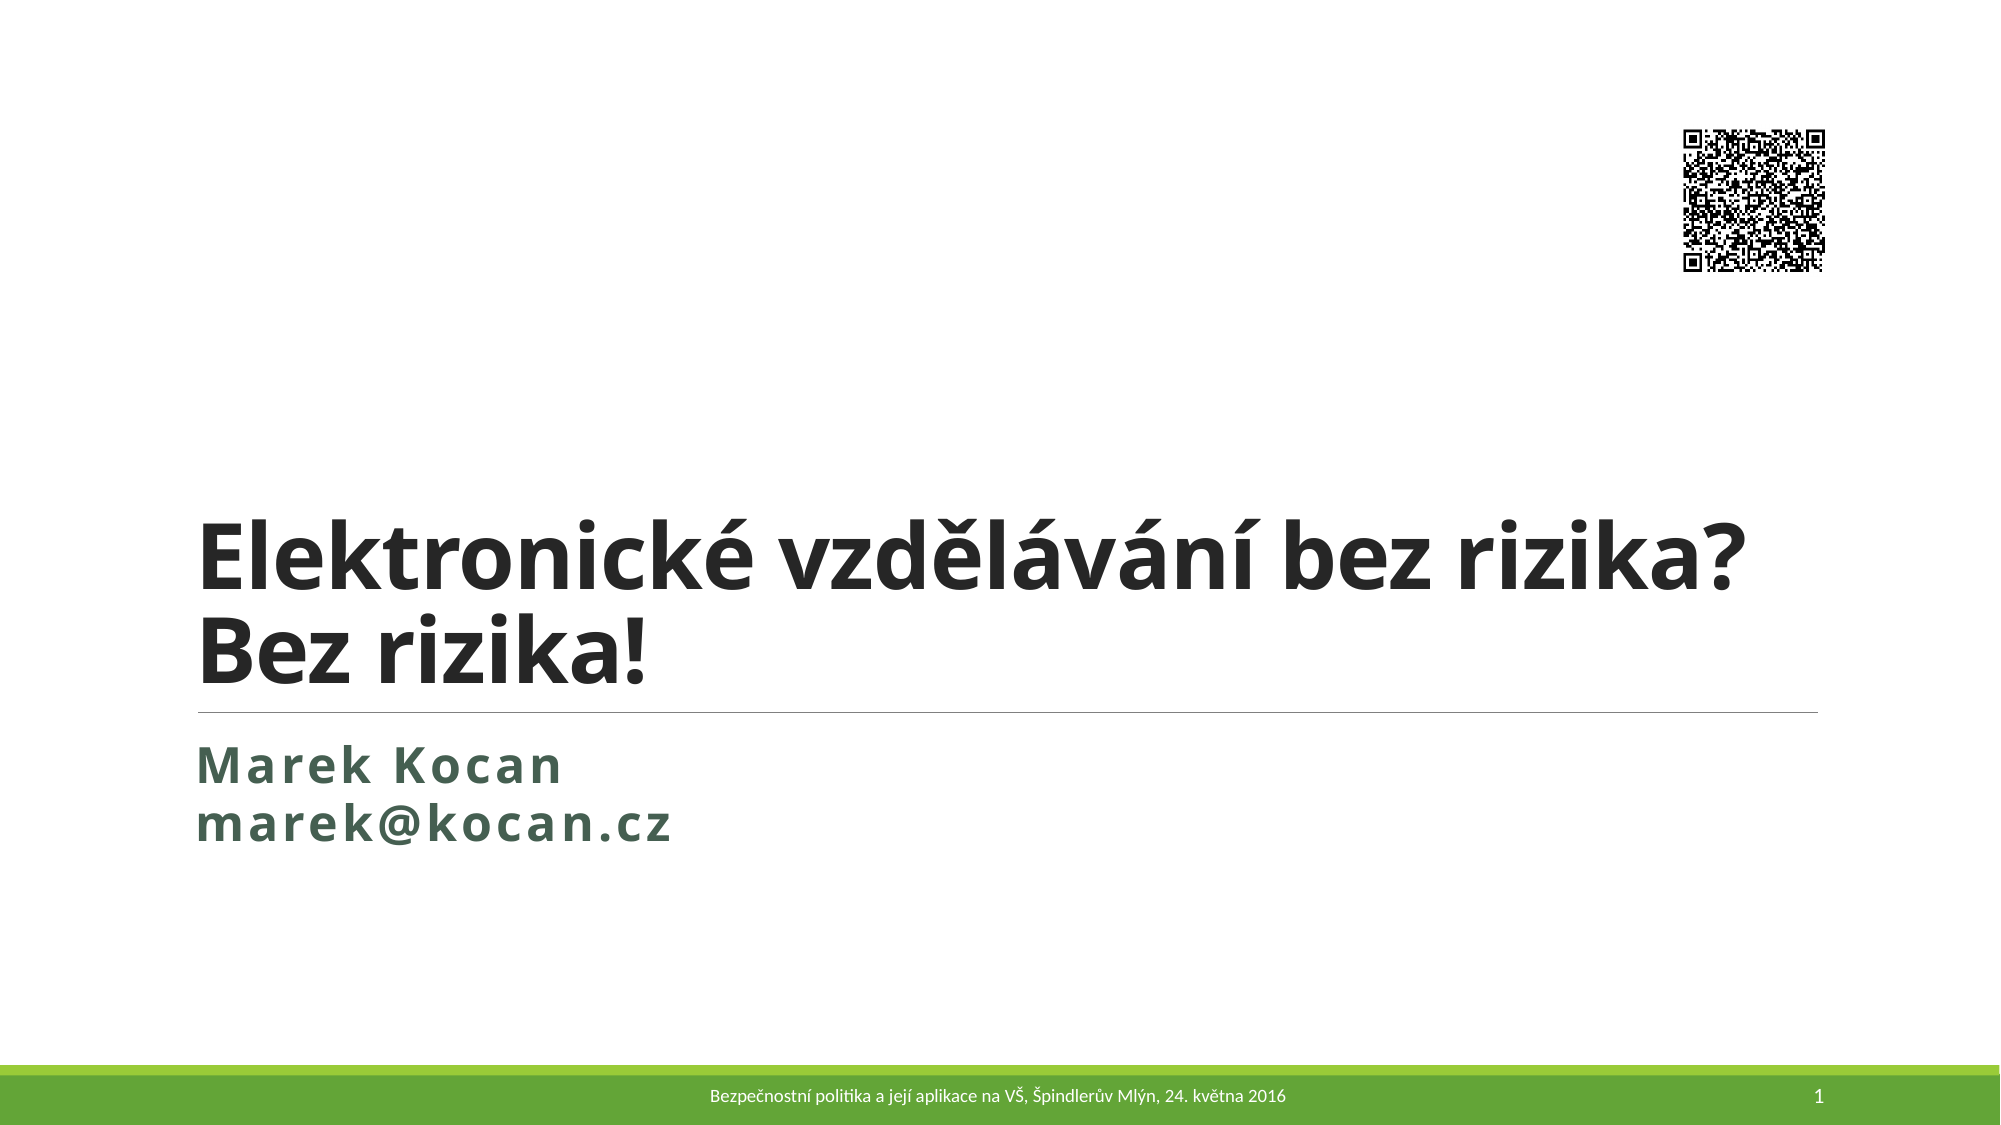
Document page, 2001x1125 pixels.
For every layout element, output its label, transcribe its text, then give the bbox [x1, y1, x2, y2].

footer Bezpečnostní politika a její aplikace na VŠ, Špindlerův Mlýn, 24. května 2016 [604, 1064, 1396, 1125]
slide_number 1 [1624, 1064, 1840, 1125]
title Elektronické vzdělávání bez rizika? Bez rizika! [180, 124, 1830, 710]
subtitle Marek Kocan marek@kocan.cz [180, 730, 1831, 919]
